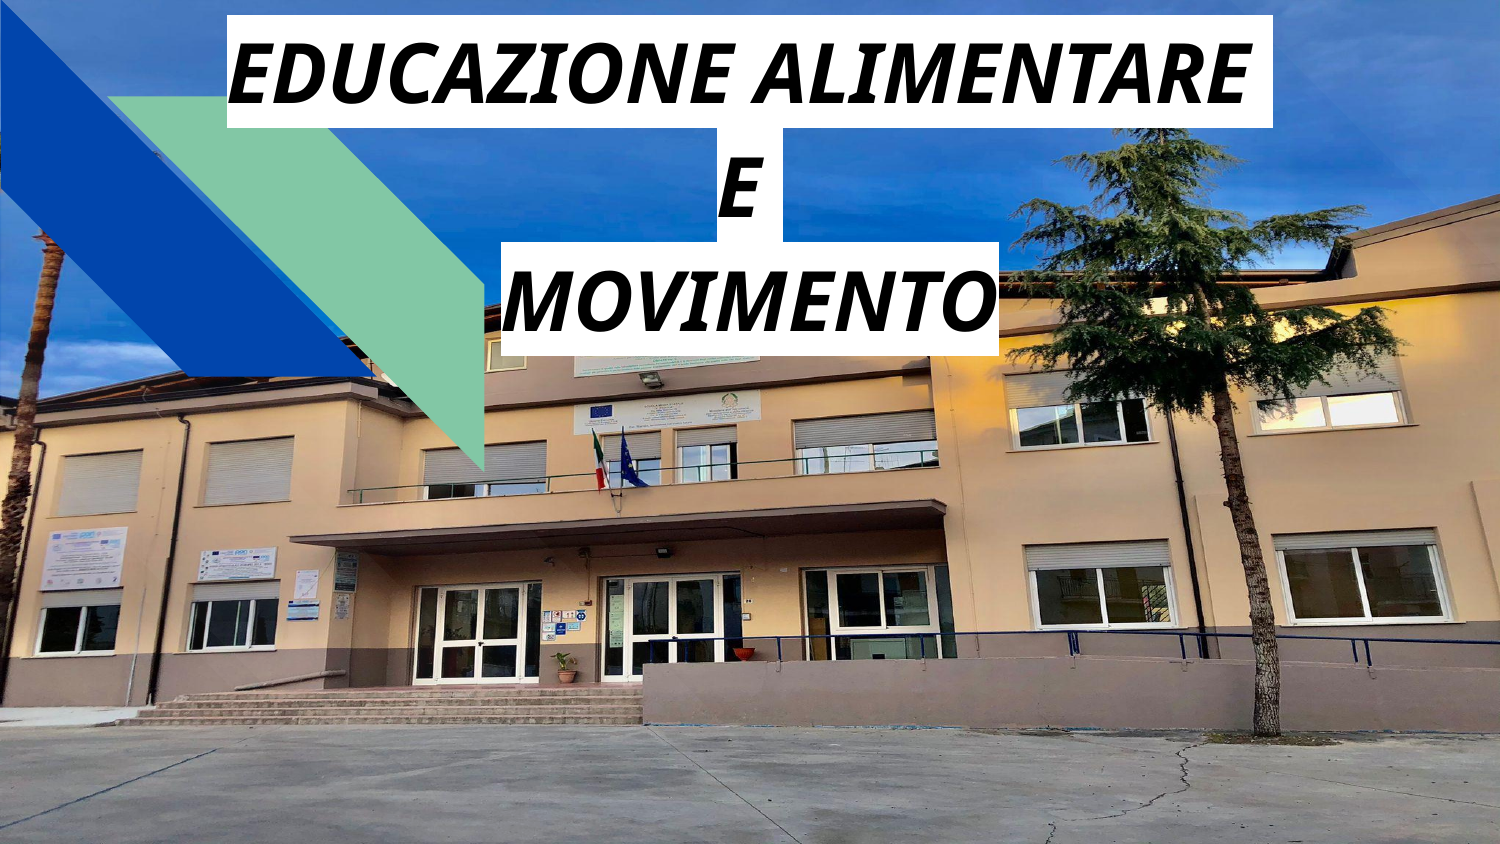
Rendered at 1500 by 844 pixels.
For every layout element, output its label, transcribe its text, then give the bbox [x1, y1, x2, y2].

title EDUCAZIONE ALIMENTARE E MOVIMENTO [0, 0, 1500, 844]
